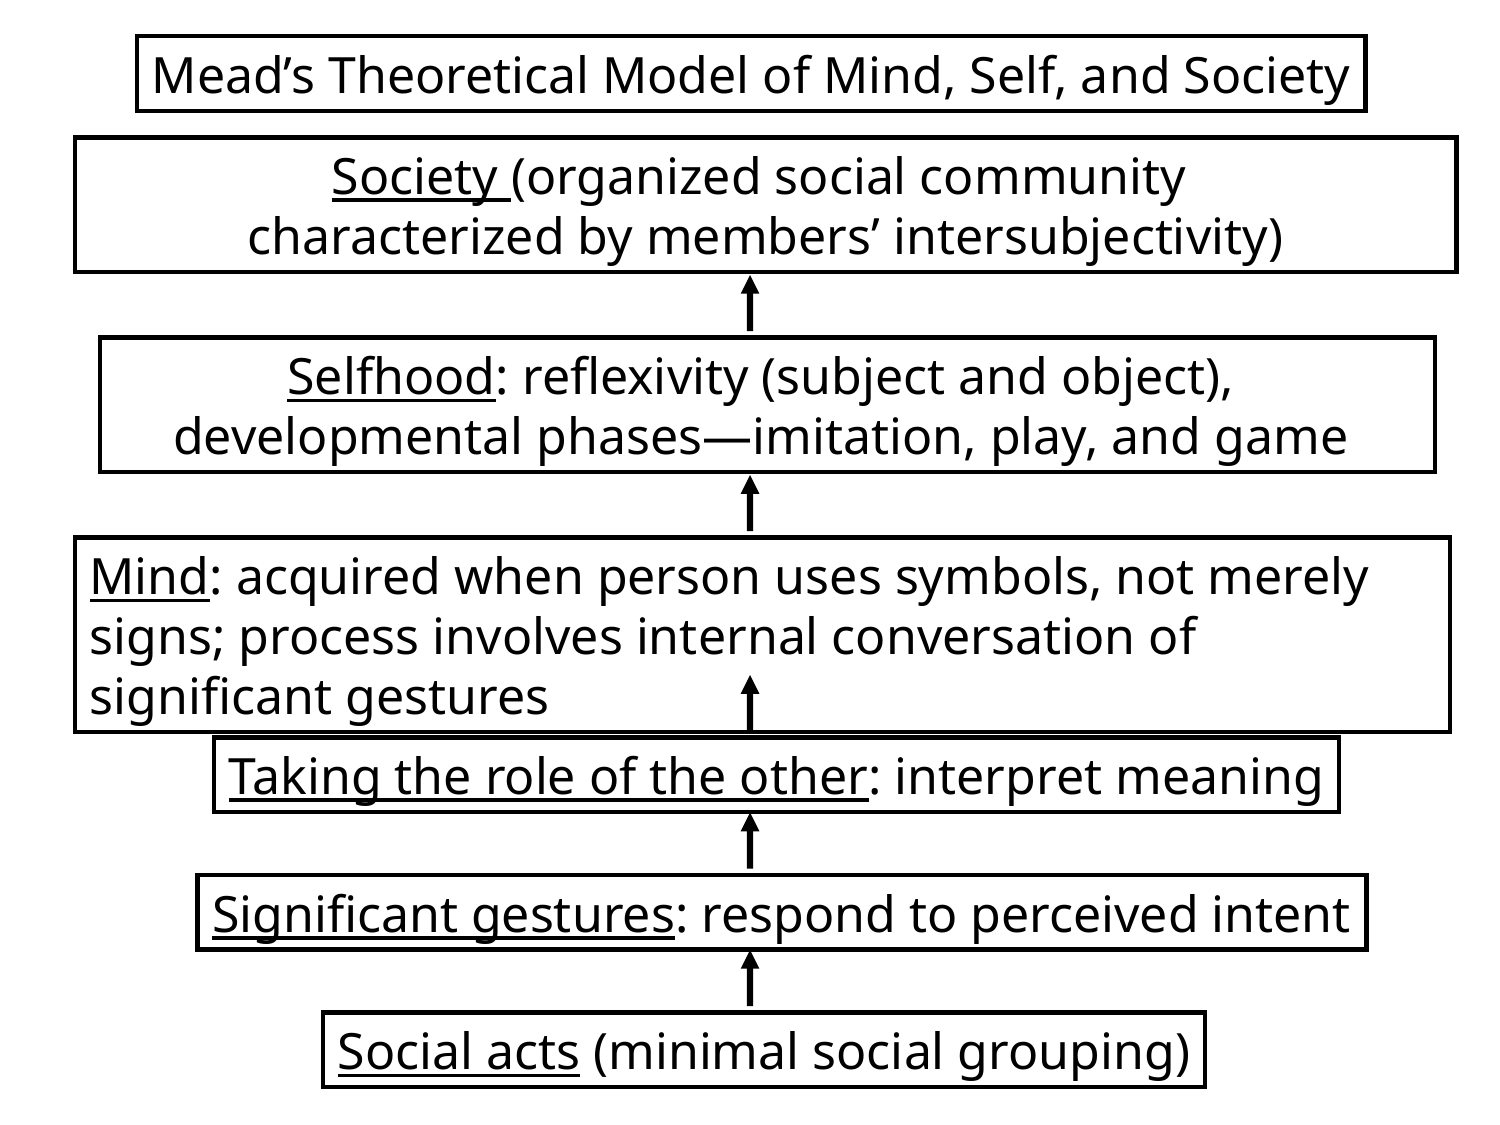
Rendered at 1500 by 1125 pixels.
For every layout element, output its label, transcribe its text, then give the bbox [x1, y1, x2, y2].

text_box [743, 474, 757, 532]
text_box Taking the role of the other: interpret meaning [213, 737, 1340, 813]
text_box [743, 949, 757, 1007]
text_box [743, 675, 757, 732]
text_box Mead’s Theoretical Model of Mind, Self, and Society [137, 36, 1366, 111]
text_box Society (organized social community characterized by members’ intersubjectivity) [75, 137, 1457, 273]
text_box [743, 812, 757, 869]
text_box Significant gestures: respond to perceived intent [197, 874, 1367, 950]
text_box Social acts (minimal social grouping) [322, 1012, 1206, 1088]
text_box [743, 274, 757, 332]
text_box Mind: acquired when person uses symbols, not merely signs; process involves internal conversation of significant gestures [75, 537, 1450, 733]
text_box Selfhood: reflexivity (subject and object), developmental phases—imitation, play, and game [99, 337, 1436, 473]
